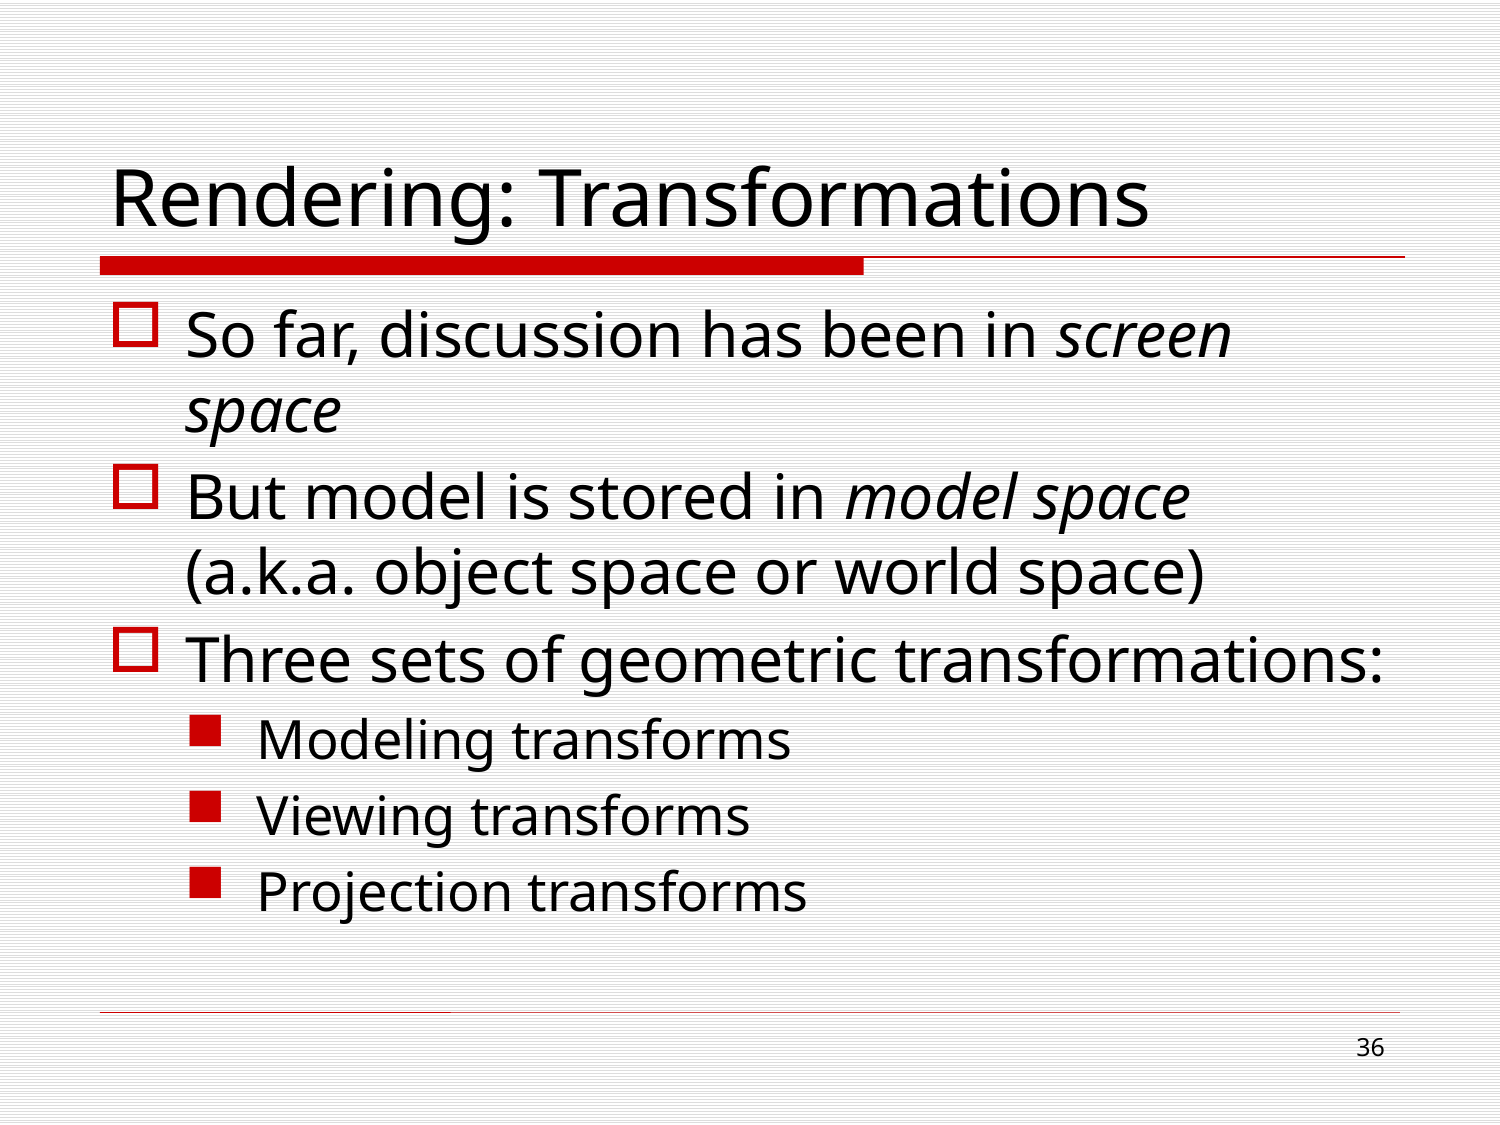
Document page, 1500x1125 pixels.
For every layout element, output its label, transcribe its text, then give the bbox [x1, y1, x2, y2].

title Rendering: Transformations [94, 50, 1407, 250]
slide_number 35 [1074, 1024, 1401, 1103]
list So far, discussion has been in screen space But model is stored in model space (a.k.a. object space or world space) Three sets of geometric transformations: Modeling transforms Viewing transforms Projection transforms [92, 287, 1406, 988]
